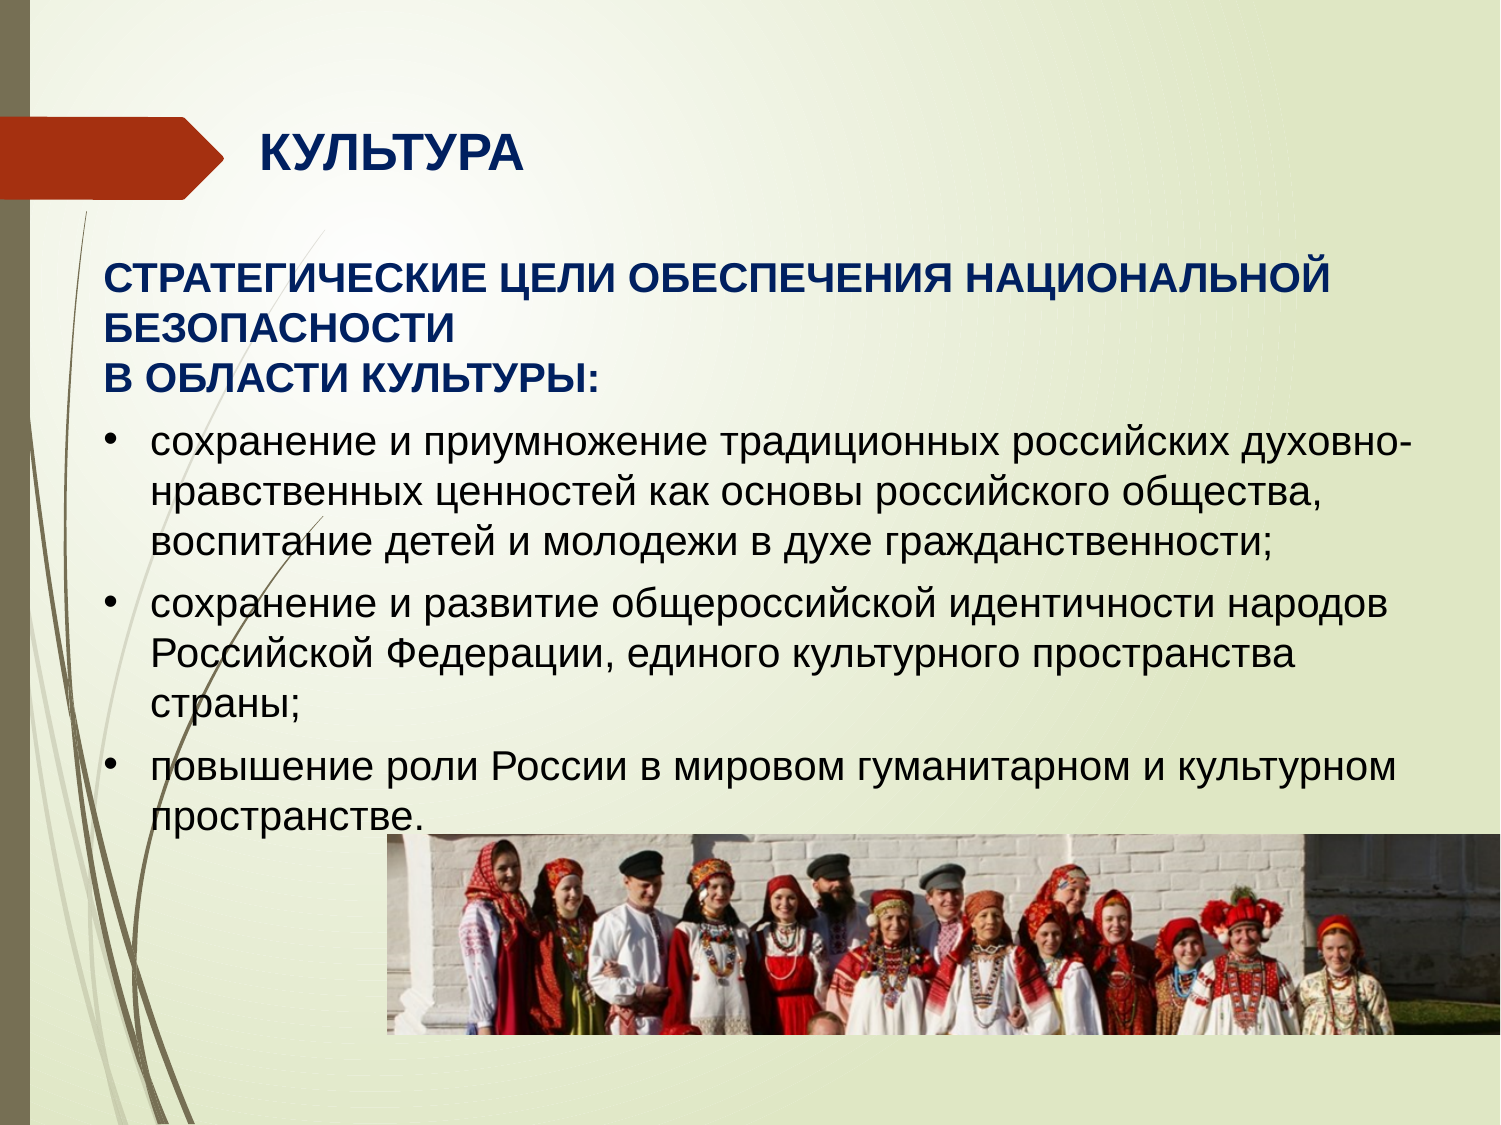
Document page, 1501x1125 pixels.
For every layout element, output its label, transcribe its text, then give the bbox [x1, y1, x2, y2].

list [387, 834, 1501, 1035]
title Культура [183, 110, 603, 189]
text_box Стратегические цели обеспечения национальной безопасности в области культуры: сохранение и приумножение традиционных российских духовно-нравственных ценностей как основы российского общества, воспитание детей и молодежи в духе гражданственности; сохранение и развитие общероссийской идентичности народов Российской Федерации, единого культурного пространства страны; повышение роли России в мировом гуманитарном и культурном пространстве. [88, 243, 1459, 847]
